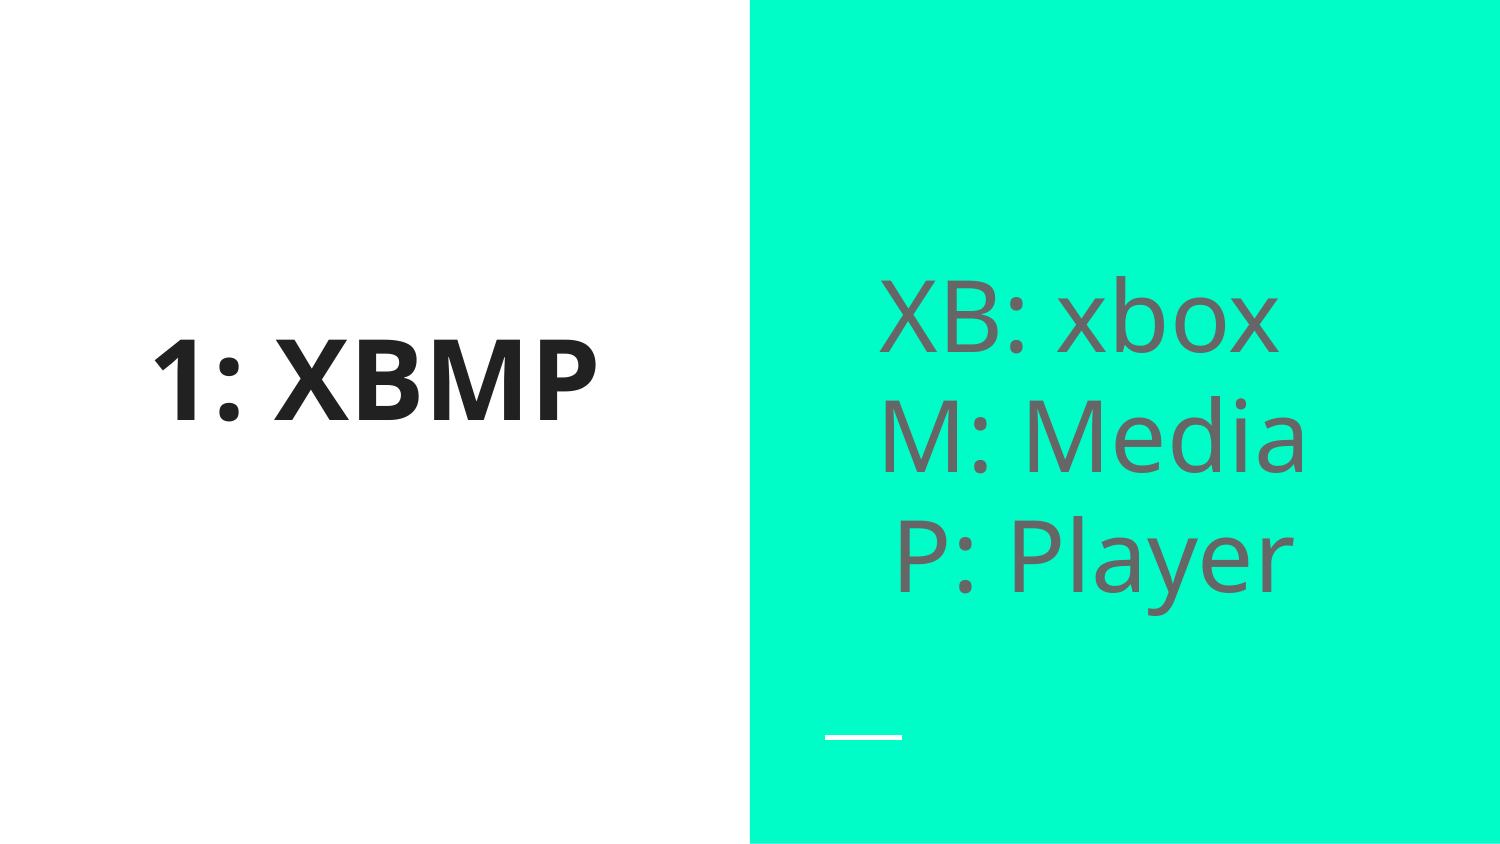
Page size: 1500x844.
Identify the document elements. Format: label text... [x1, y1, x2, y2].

subtitle XB: xbox M: Media P: Player [762, 237, 1426, 458]
title 1: XBMP [43, 177, 708, 458]
